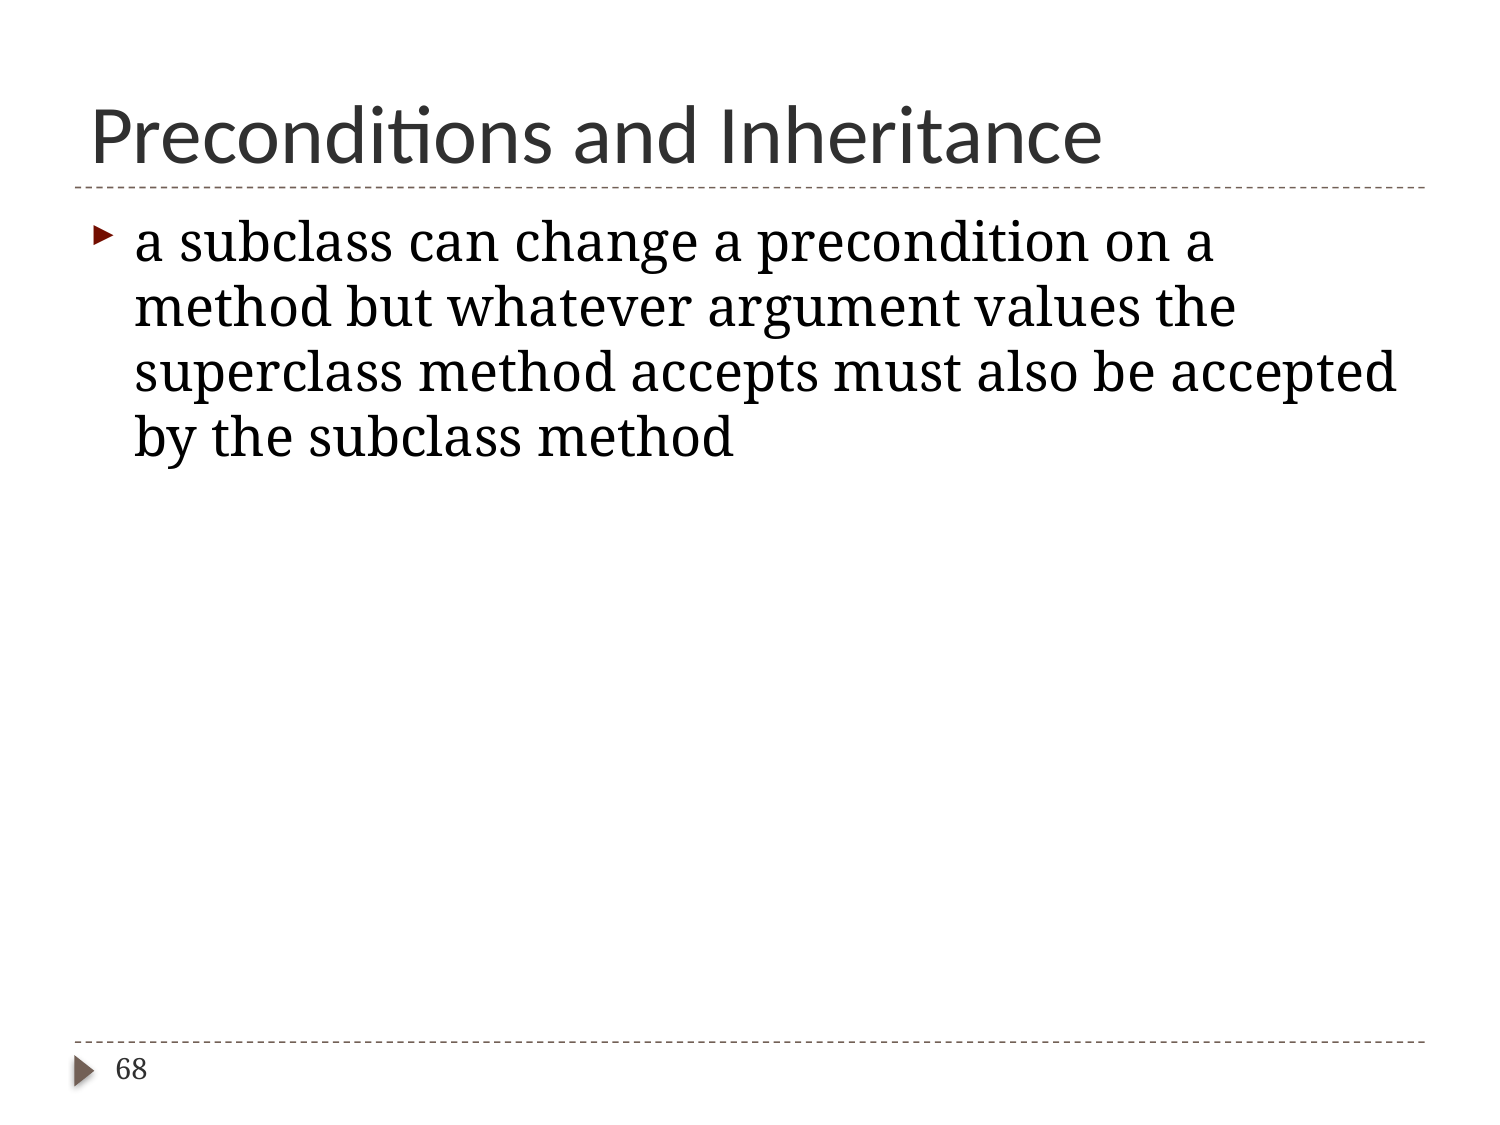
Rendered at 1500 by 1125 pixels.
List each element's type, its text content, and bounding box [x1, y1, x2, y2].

list a subclass can change a precondition on a method but whatever argument values the superclass method accepts must also be accepted by the subclass method [74, 199, 1426, 1011]
slide_number 68 [100, 1042, 426, 1103]
title Preconditions and Inheritance [74, 24, 1426, 188]
